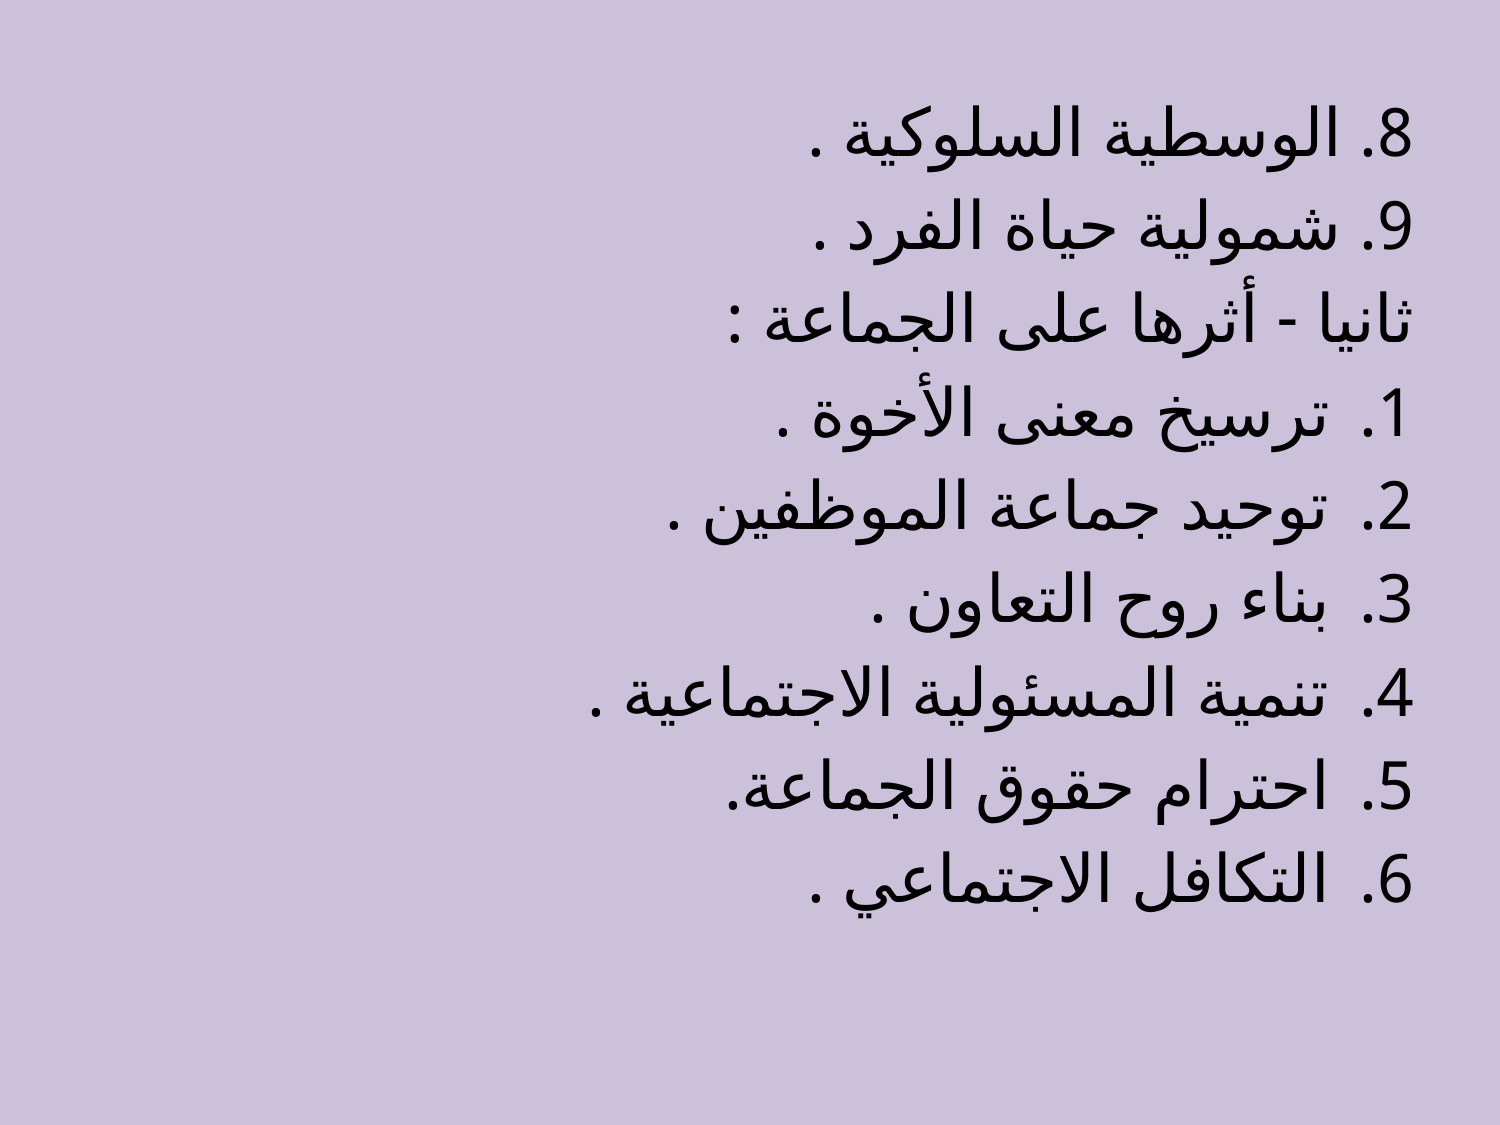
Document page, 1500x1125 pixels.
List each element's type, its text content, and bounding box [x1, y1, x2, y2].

list 8. الوسطية السلوكية . 9. شمولية حياة الفرد . ثانيا - أثرها على الجماعة : ترسيخ معنى الأخوة . توحيد جماعة الموظفين . بناء روح التعاون . تنمية المسئولية الاجتماعية . احترام حقوق الجماعة. التكافل الاجتماعي . [75, 82, 1430, 1005]
